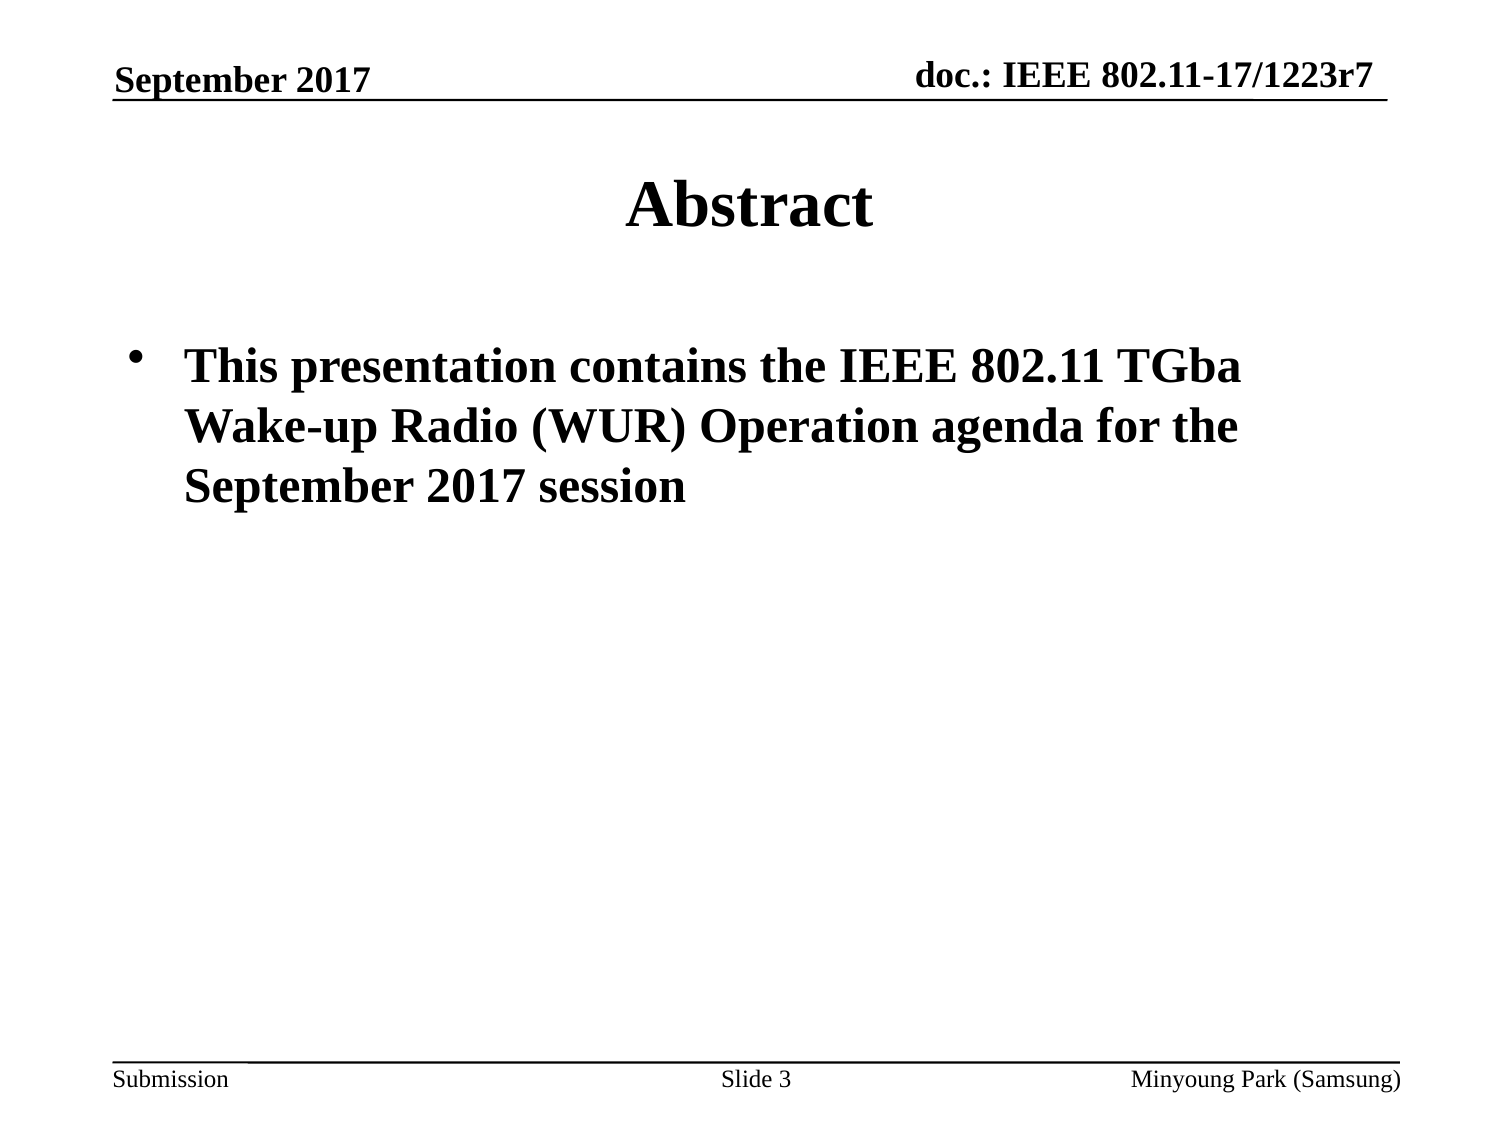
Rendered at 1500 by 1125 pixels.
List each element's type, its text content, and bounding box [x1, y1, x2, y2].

slide_number Slide 3 [712, 1061, 800, 1093]
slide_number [114, 54, 374, 101]
title Abstract [112, 112, 1388, 288]
list This presentation contains the IEEE 802.11 TGba Wake-up Radio (WUR) Operation agenda for the September 2017 session [112, 324, 1388, 1000]
footer Minyoung Park (Samsung) [949, 1061, 1402, 1093]
